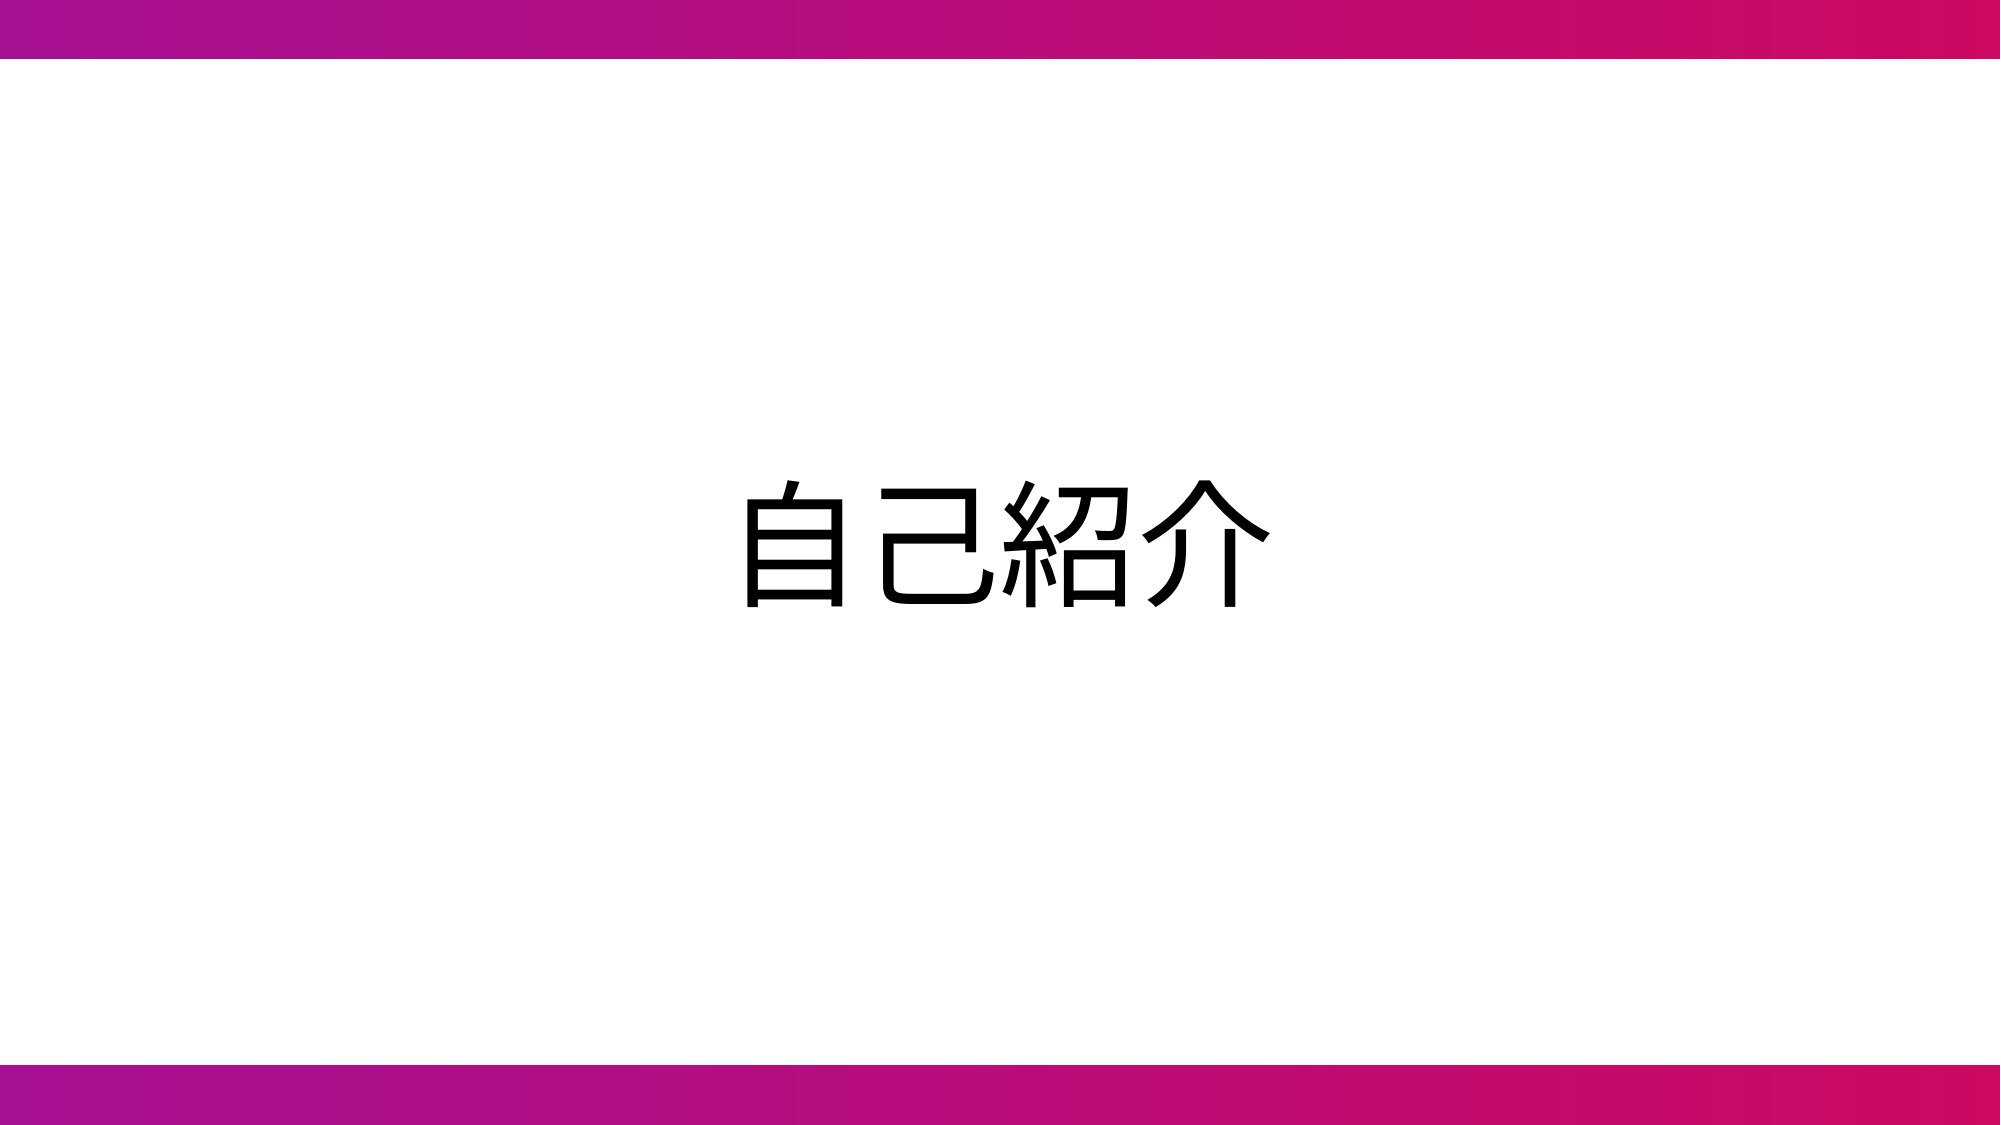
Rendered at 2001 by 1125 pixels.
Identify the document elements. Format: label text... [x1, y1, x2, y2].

text_box 自己紹介 [710, 451, 1290, 631]
text_box [0, 0, 2000, 59]
text_box [0, 1065, 2000, 1125]
